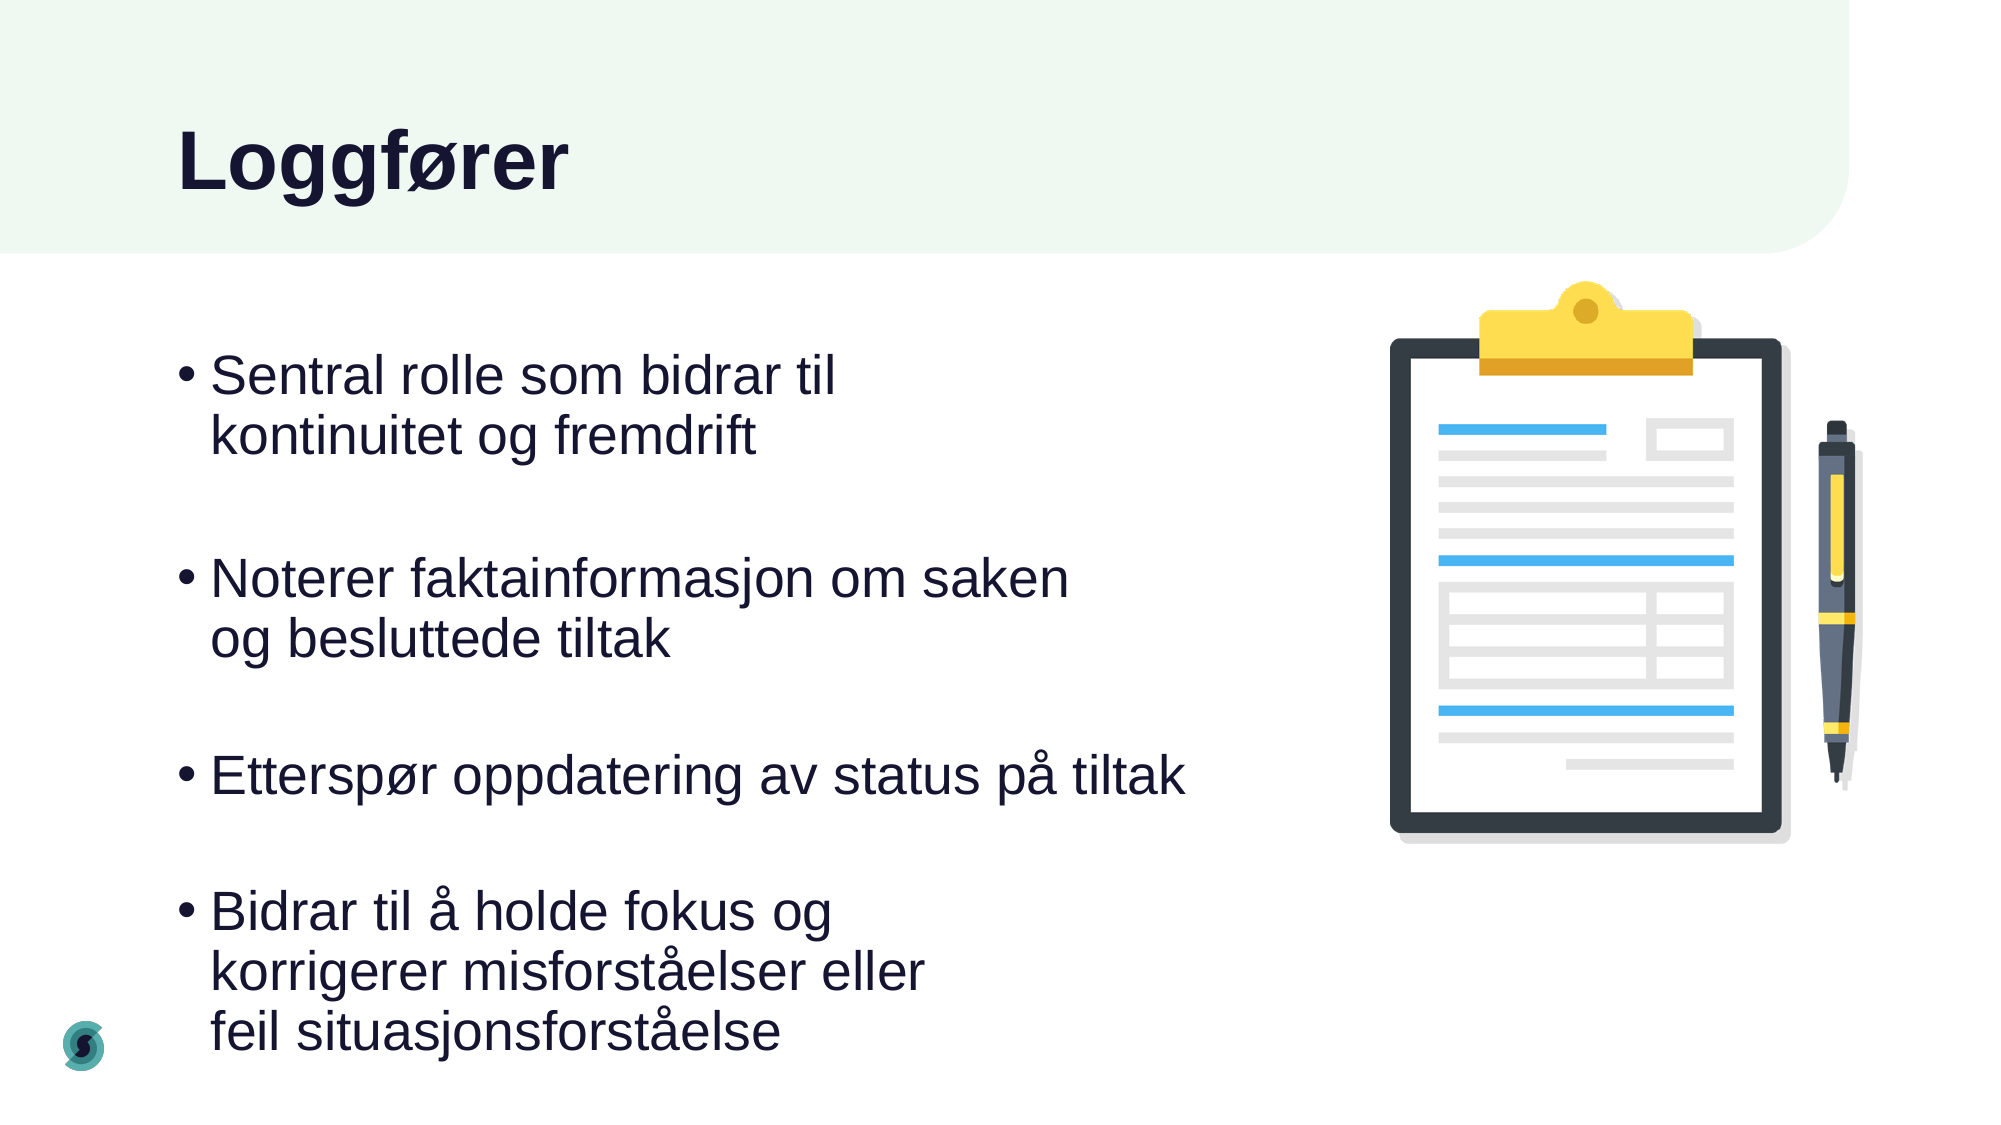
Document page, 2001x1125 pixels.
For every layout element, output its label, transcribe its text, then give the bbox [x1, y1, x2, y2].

list Sentral rolle som bidrar til kontinuitet og fremdrift Noterer faktainformasjon om saken og besluttede tiltak Etterspør oppdatering av status på tiltak Bidrar til å holde fokus og korrigerer misforståelser eller feil situasjonsforståelse [162, 339, 1337, 1072]
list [1390, 281, 1863, 844]
picture [63, 1021, 104, 1071]
title Loggfører [162, 63, 1793, 215]
